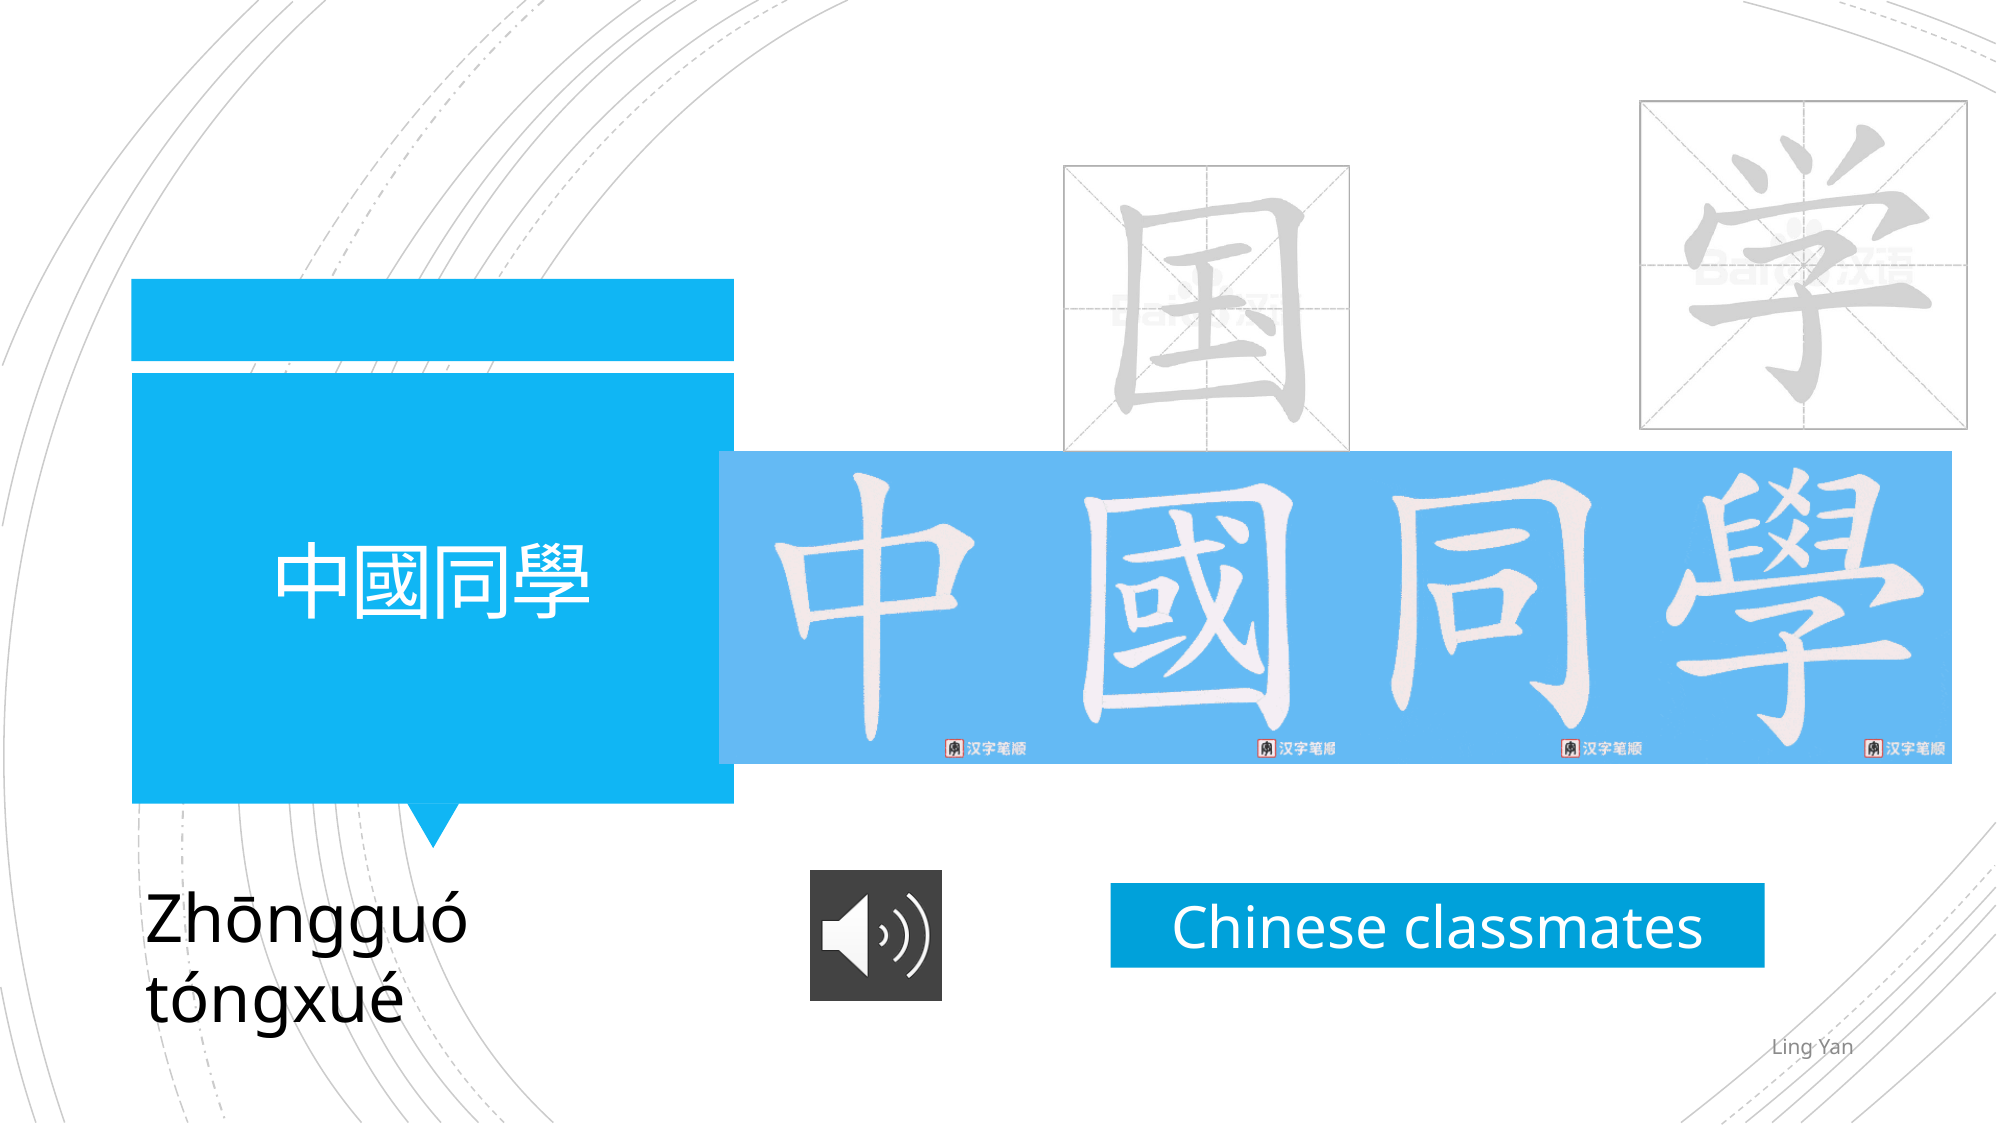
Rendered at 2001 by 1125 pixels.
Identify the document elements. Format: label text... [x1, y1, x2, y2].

footer Ling Yan [131, 1021, 1869, 1074]
picture [1031, 165, 1952, 765]
text_box Zhōngguó tóngxué [130, 868, 758, 1044]
text_box Chinese classmates [1110, 883, 1765, 968]
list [719, 451, 1031, 765]
picture [1638, 100, 1969, 430]
picture [809, 868, 943, 1003]
title 中國同學 [145, 385, 720, 789]
